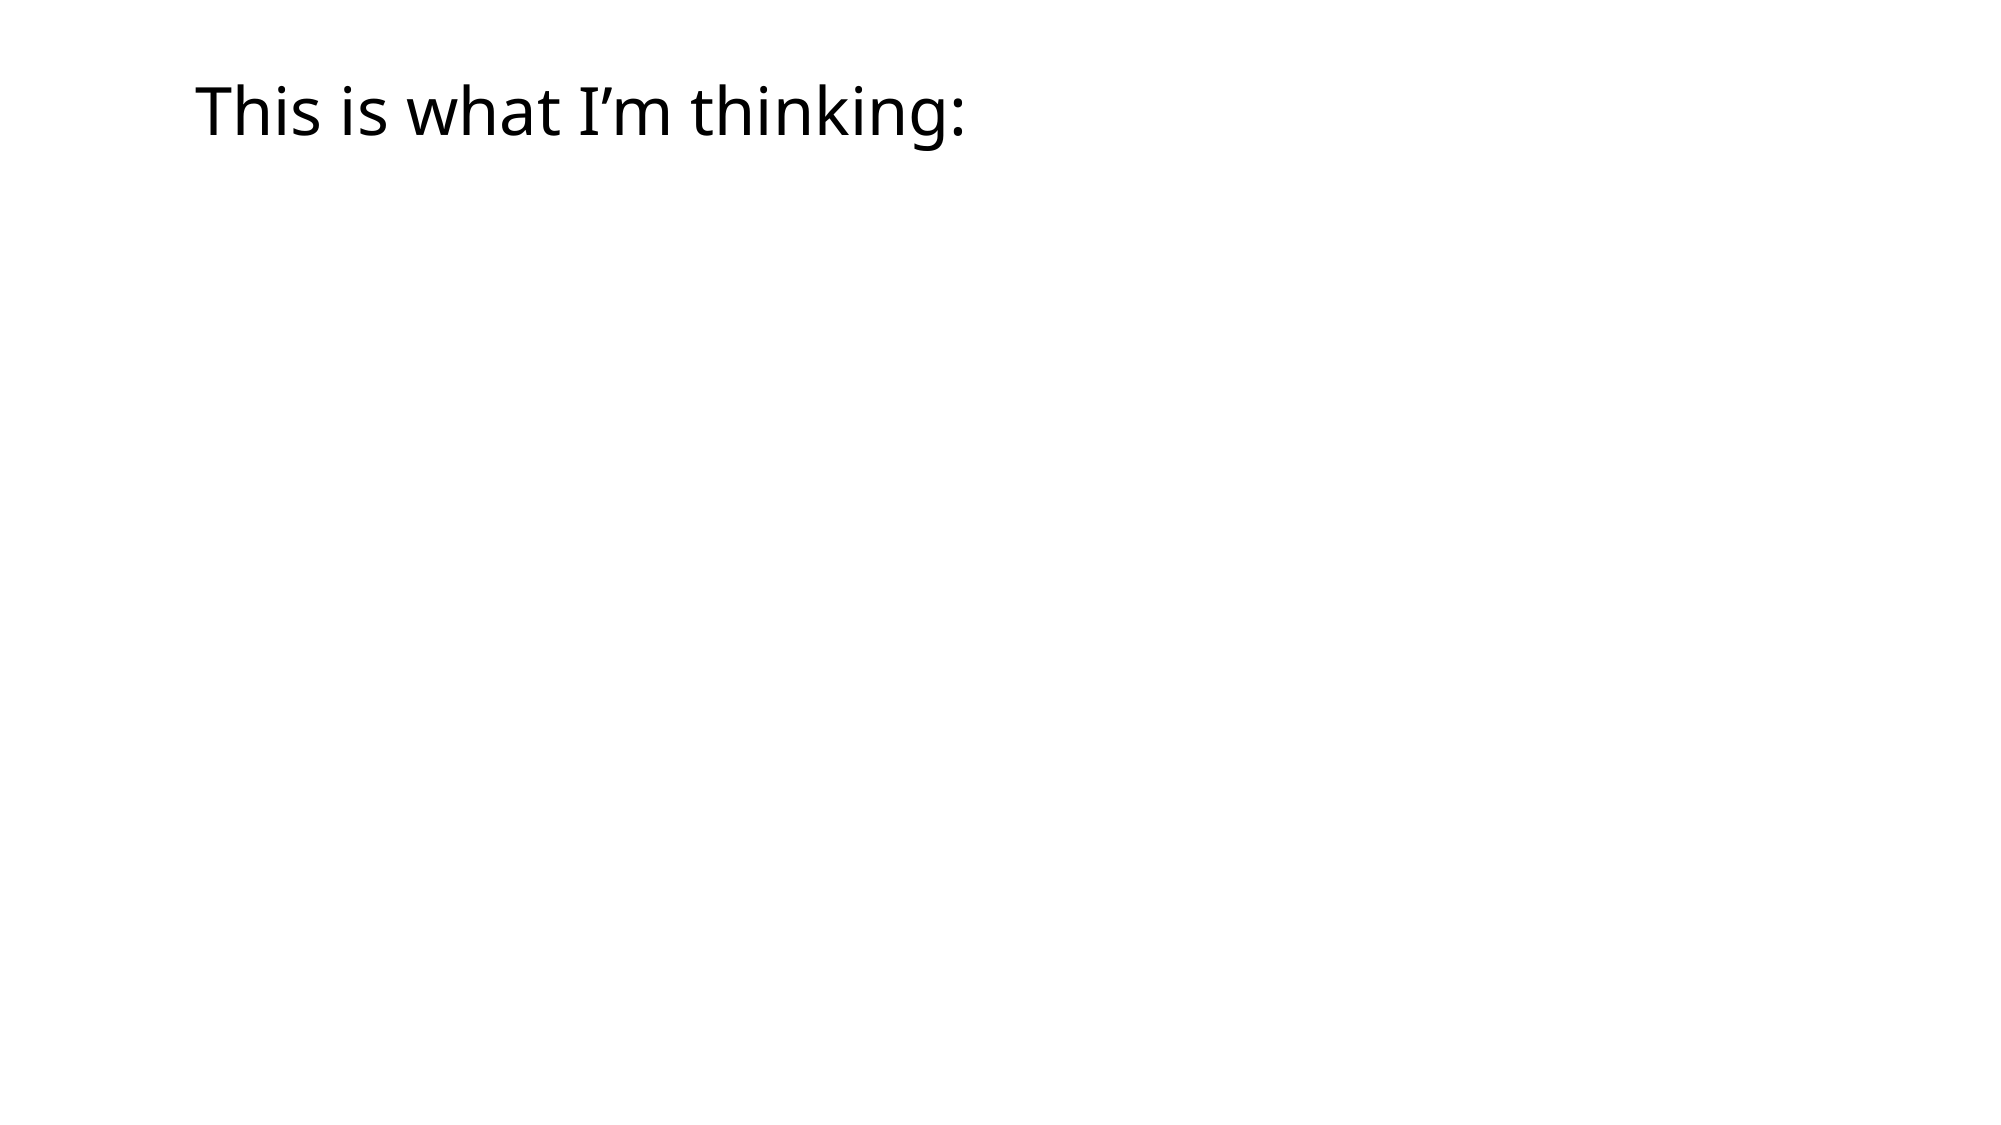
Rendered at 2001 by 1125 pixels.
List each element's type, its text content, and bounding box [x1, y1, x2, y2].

text_box This is what I’m thinking: [180, 61, 1226, 156]
